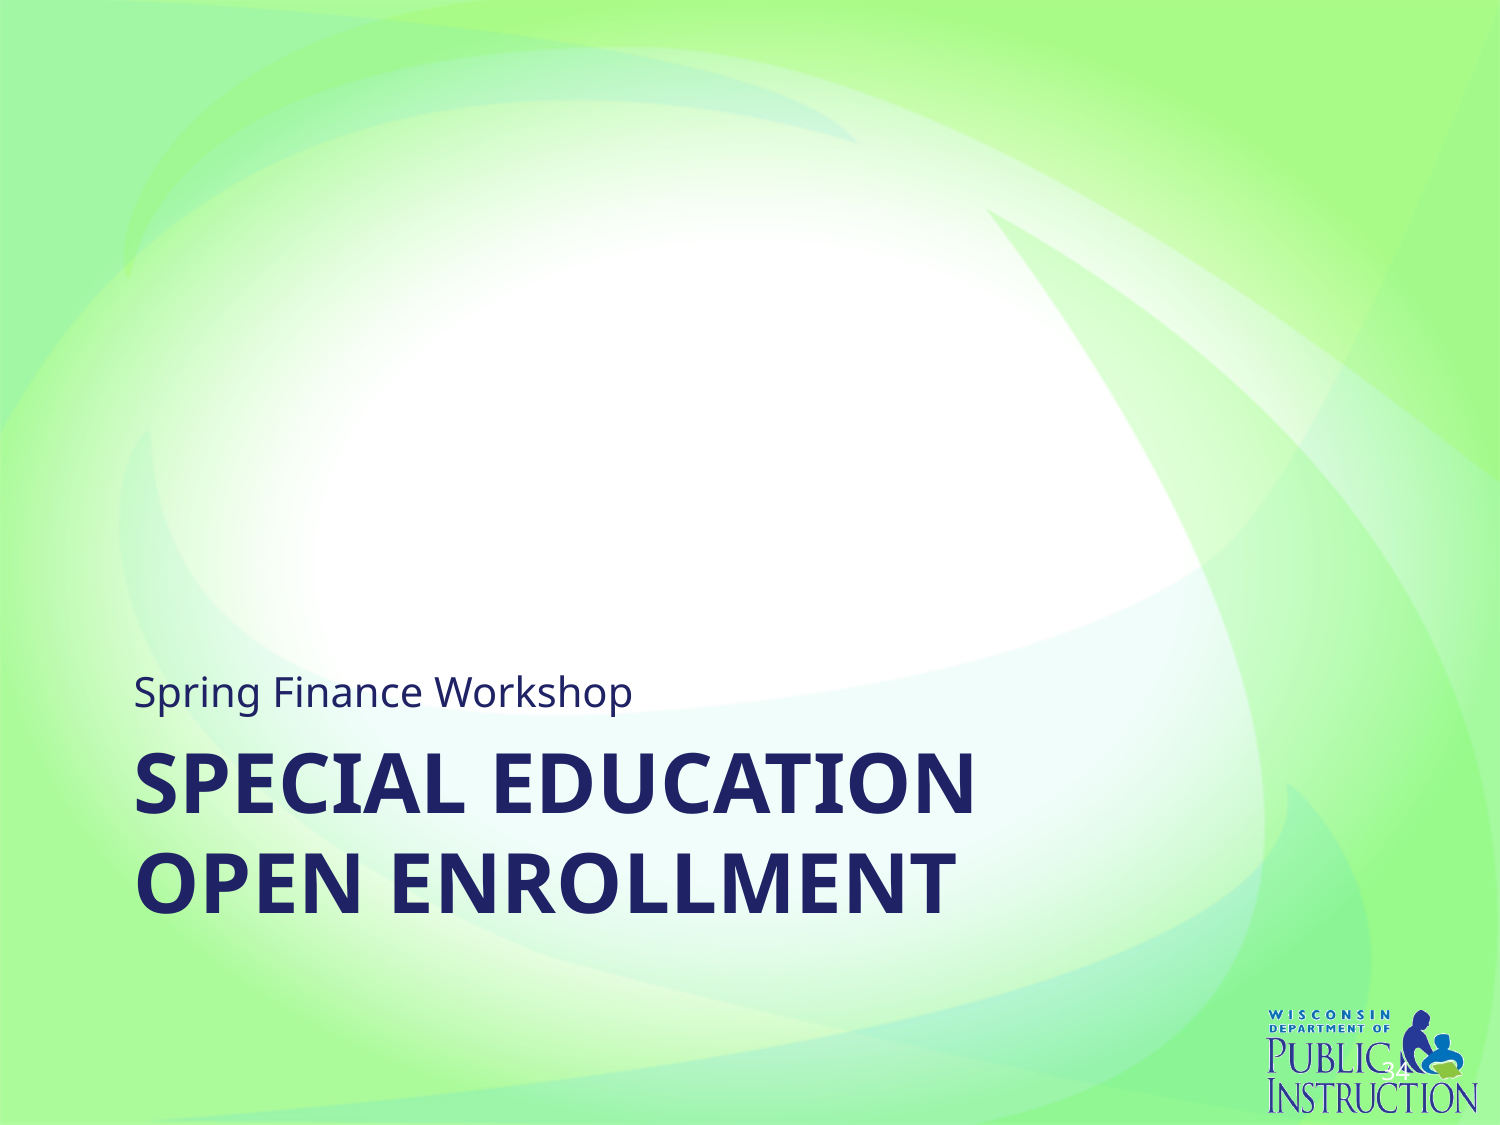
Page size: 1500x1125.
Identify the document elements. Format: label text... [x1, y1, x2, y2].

slide_number 21 [0, 0, 1500, 1125]
list Spring Finance Workshop [118, 476, 1394, 724]
picture [1266, 1010, 1478, 1113]
title Special Education Open Enrollment [118, 724, 1394, 947]
slide_number 34 [1074, 1042, 1425, 1103]
